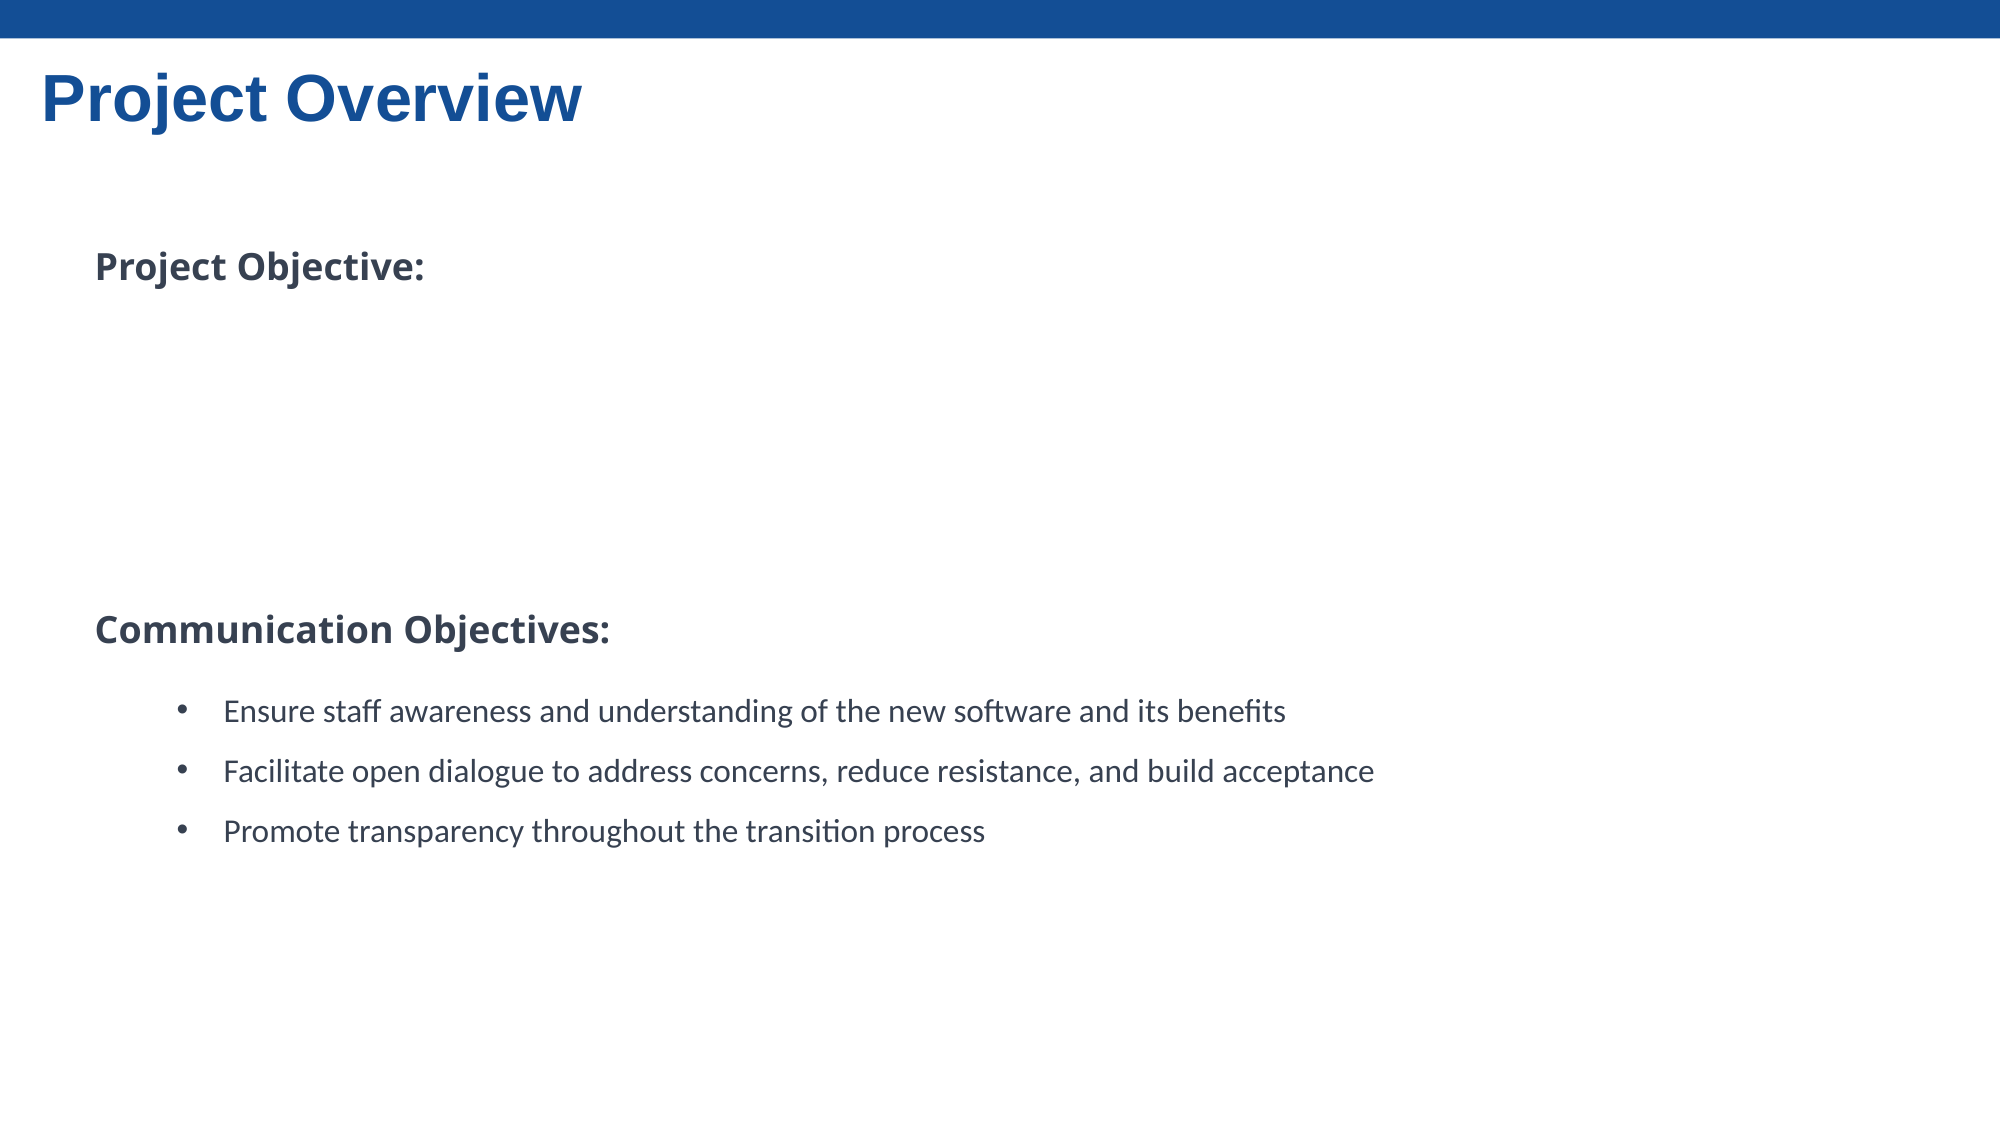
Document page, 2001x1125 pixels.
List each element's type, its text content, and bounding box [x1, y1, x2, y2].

text_box Project Overview [27, 47, 598, 143]
text_box Communication Objectives: [79, 598, 1807, 659]
text_box Project Objective: [79, 235, 1807, 296]
text_box Ensure staff awareness and understanding of the new software and its benefits Facilitate open dialogue to address concerns, reduce resistance, and build acceptance Promote transparency throughout the transition process [86, 661, 1392, 902]
text_box [0, 0, 2000, 39]
